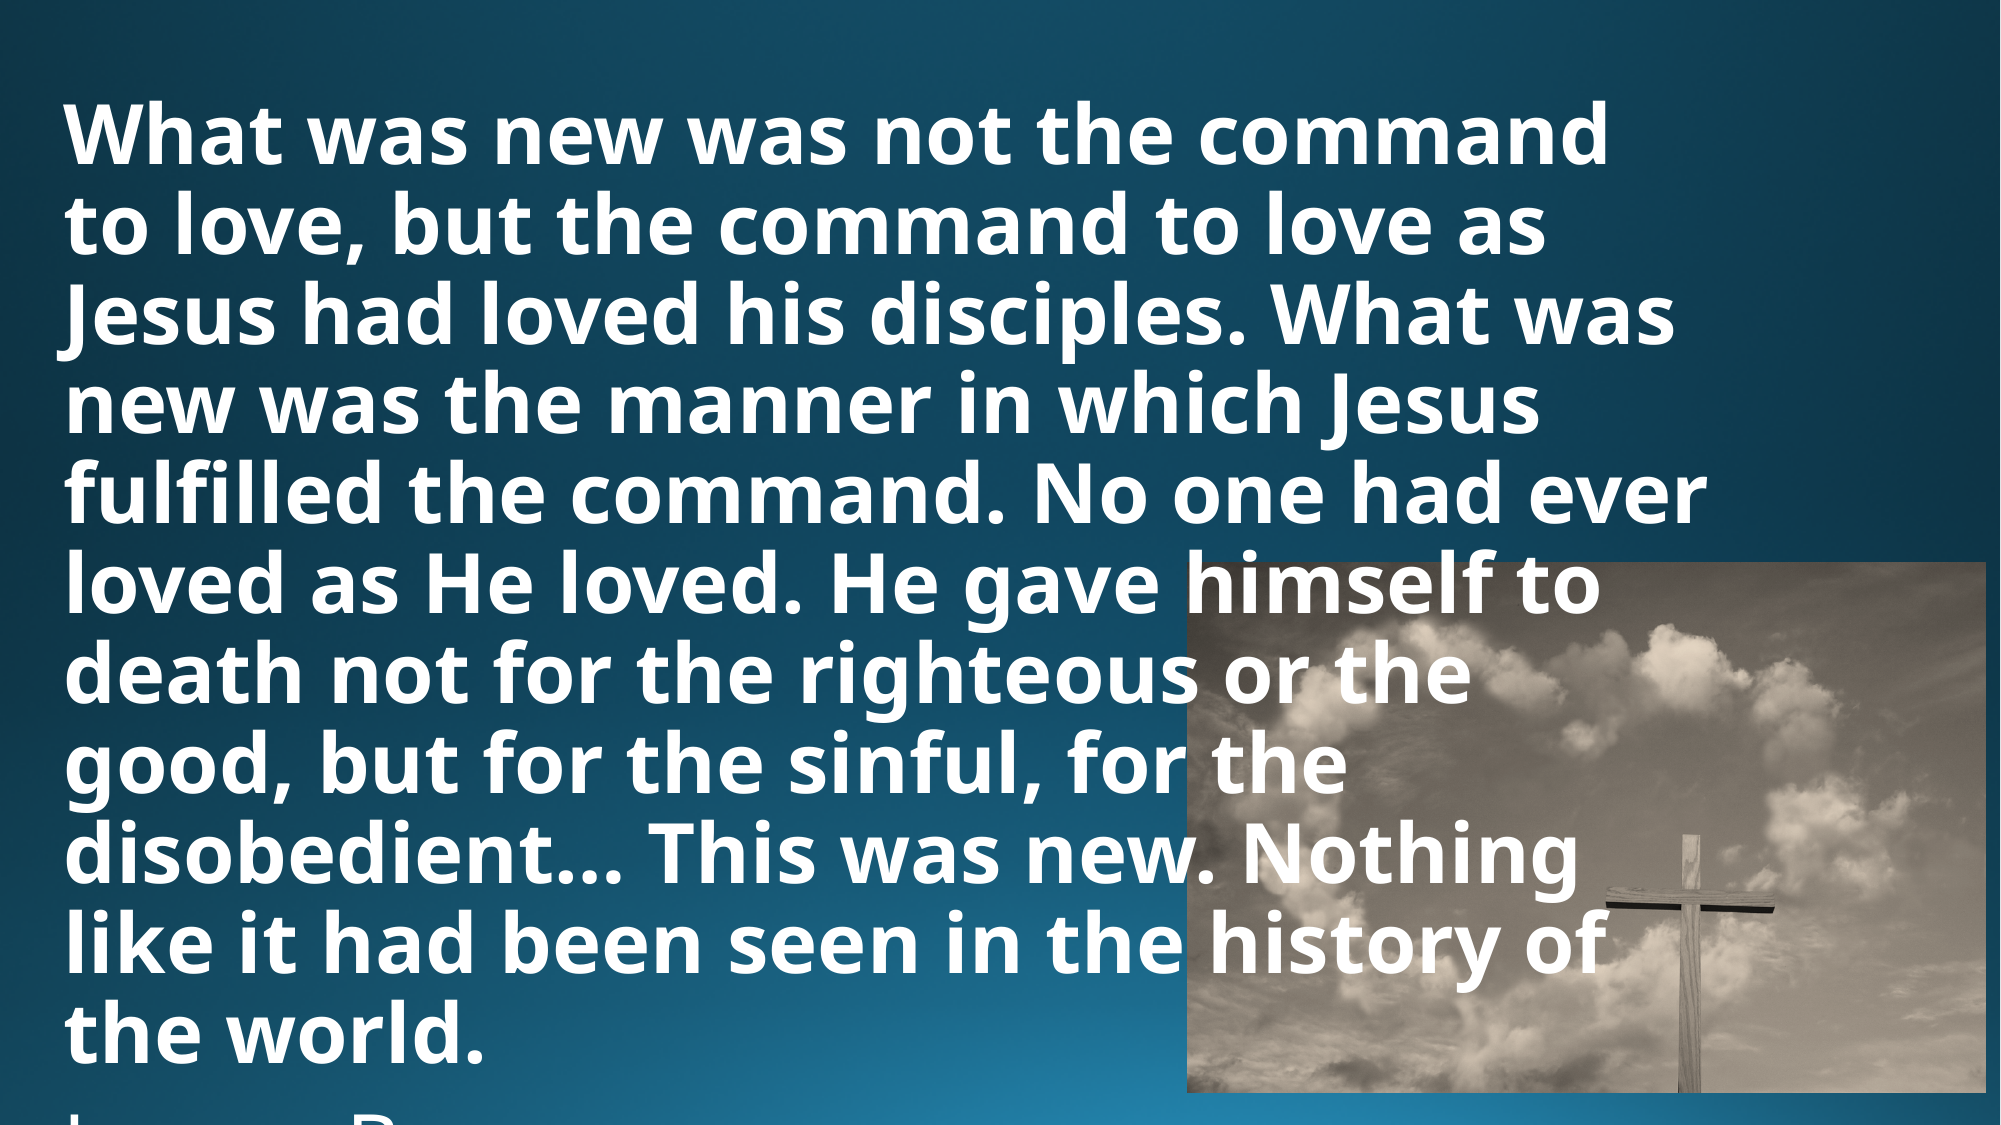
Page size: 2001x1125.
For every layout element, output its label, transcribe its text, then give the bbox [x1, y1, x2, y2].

list What was new was not the command to love, but the command to love as Jesus had loved his disciples. What was new was the manner in which Jesus fulfilled the command. No one had ever loved as He loved. He gave himself to death not for the righteous or the good, but for the sinful, for the disobedient… This was new. Nothing like it had been seen in the history of the world. Jerram Barrs [48, 84, 1728, 799]
picture [0, 0, 2001, 1125]
